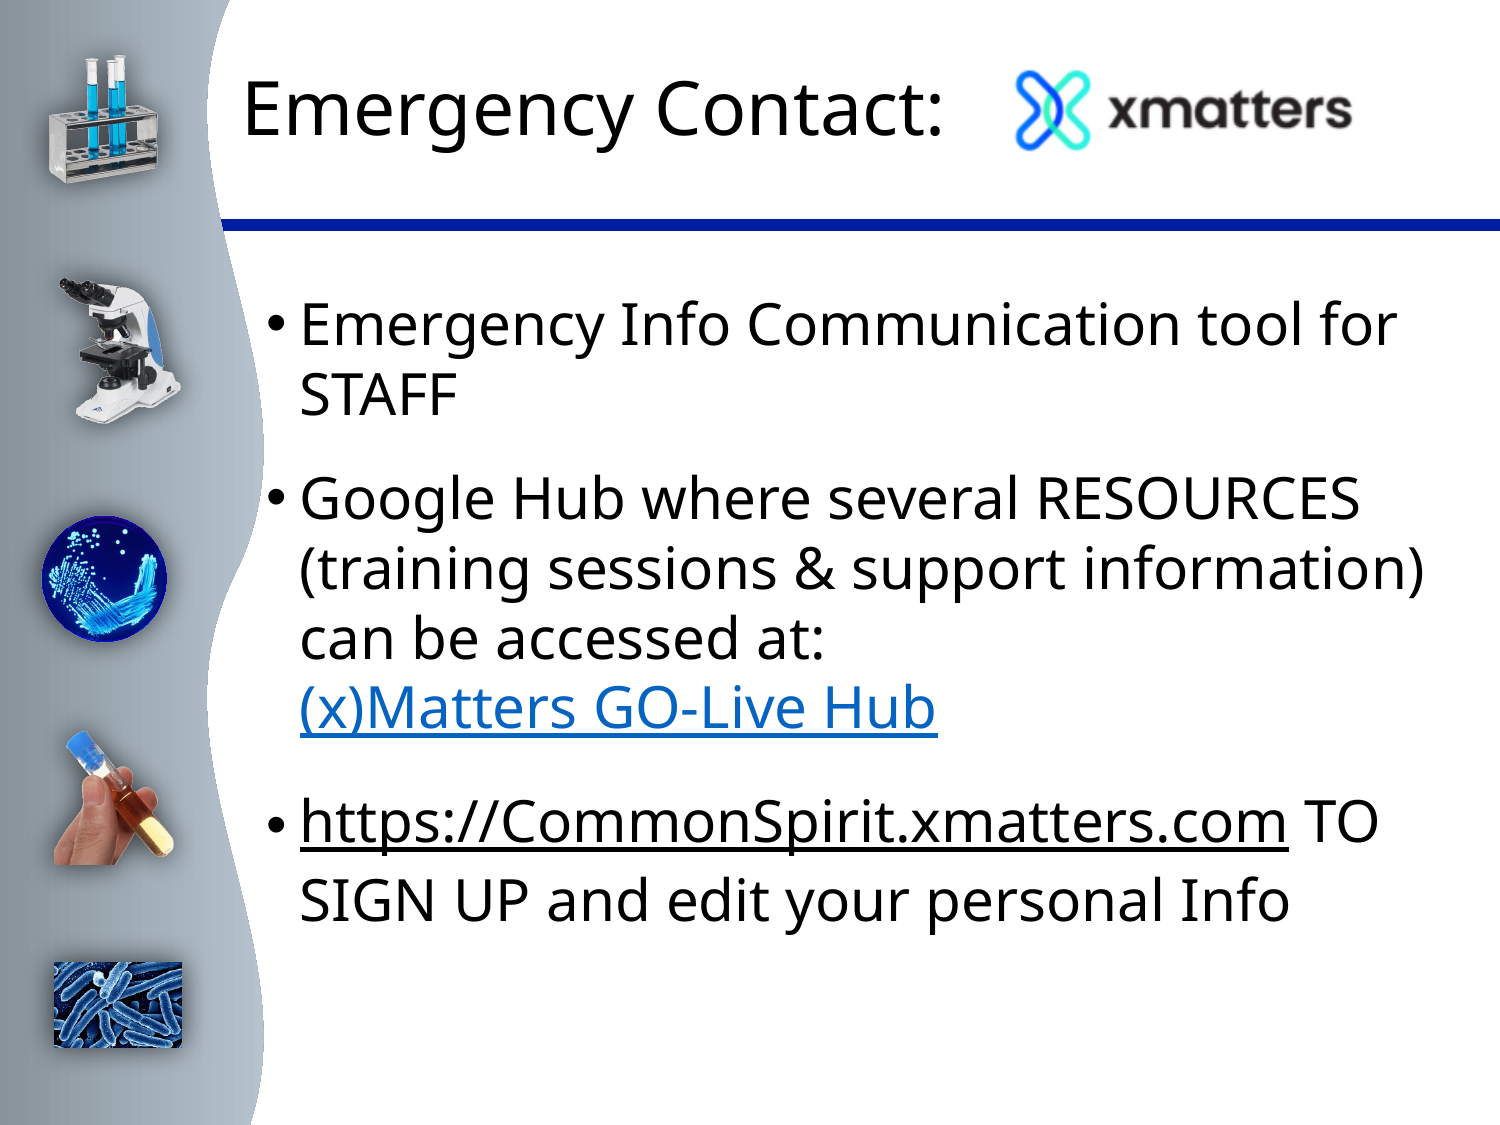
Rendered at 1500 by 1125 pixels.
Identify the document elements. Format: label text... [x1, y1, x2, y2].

title Emergency Contact: [213, 20, 1013, 201]
picture [1012, 65, 1363, 156]
list Emergency Info Communication tool for STAFF Google Hub where several RESOURCES (training sessions & support information) can be accessed at: (x)Matters GO-Live Hub https://CommonSpirit.xmatters.com TO SIGN UP and edit your personal Info [251, 279, 1467, 1011]
picture [37, 50, 172, 186]
picture [54, 727, 192, 865]
picture [54, 962, 182, 1048]
picture [37, 267, 200, 430]
picture [37, 511, 172, 646]
